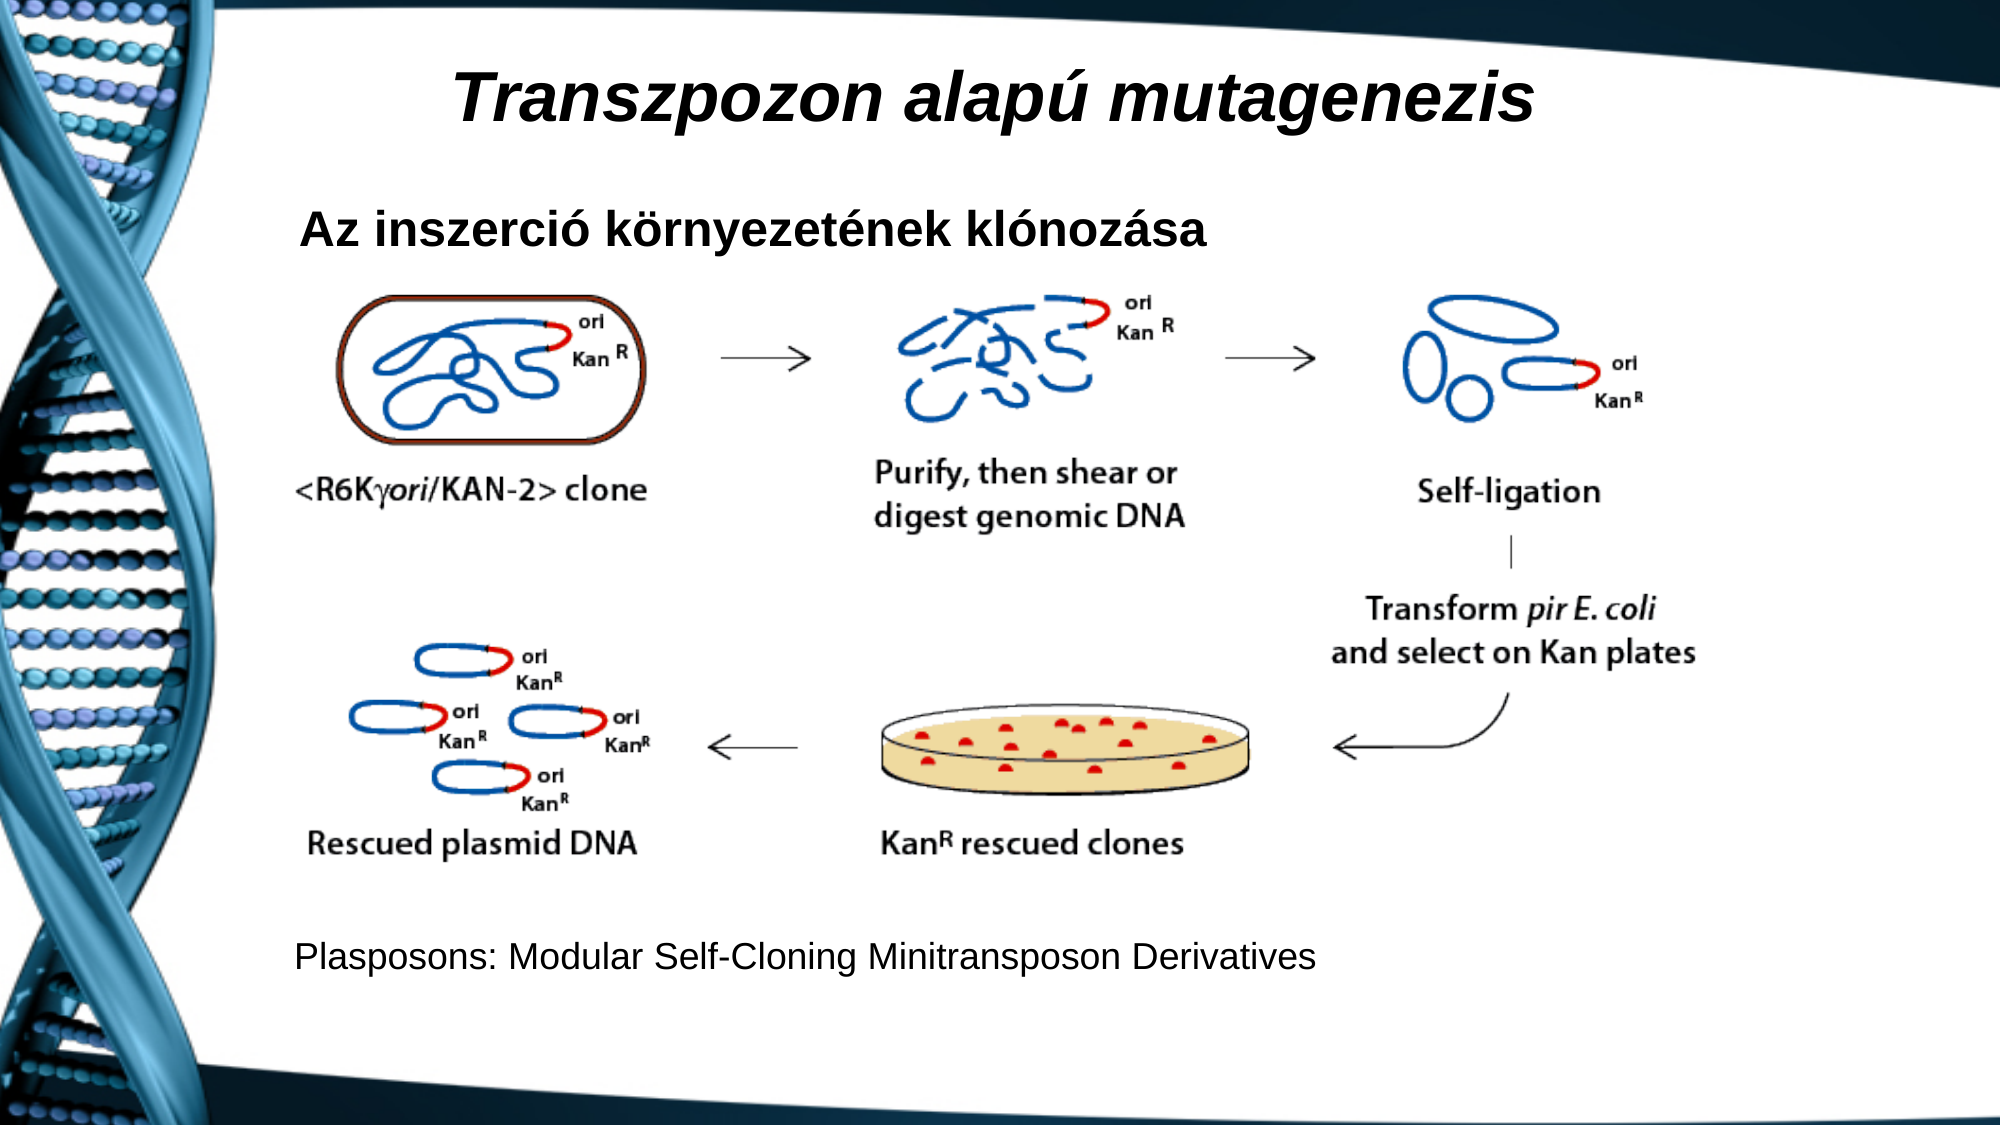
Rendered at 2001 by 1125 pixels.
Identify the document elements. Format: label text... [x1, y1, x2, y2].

text_box Az inszerció környezetének klónozása [284, 188, 1223, 264]
picture [0, 0, 2000, 1125]
title Transzpozon alapú mutagenezis [356, 11, 1632, 175]
text_box Plasposons: Modular Self-Cloning Minitransposon Derivatives [279, 924, 1426, 985]
